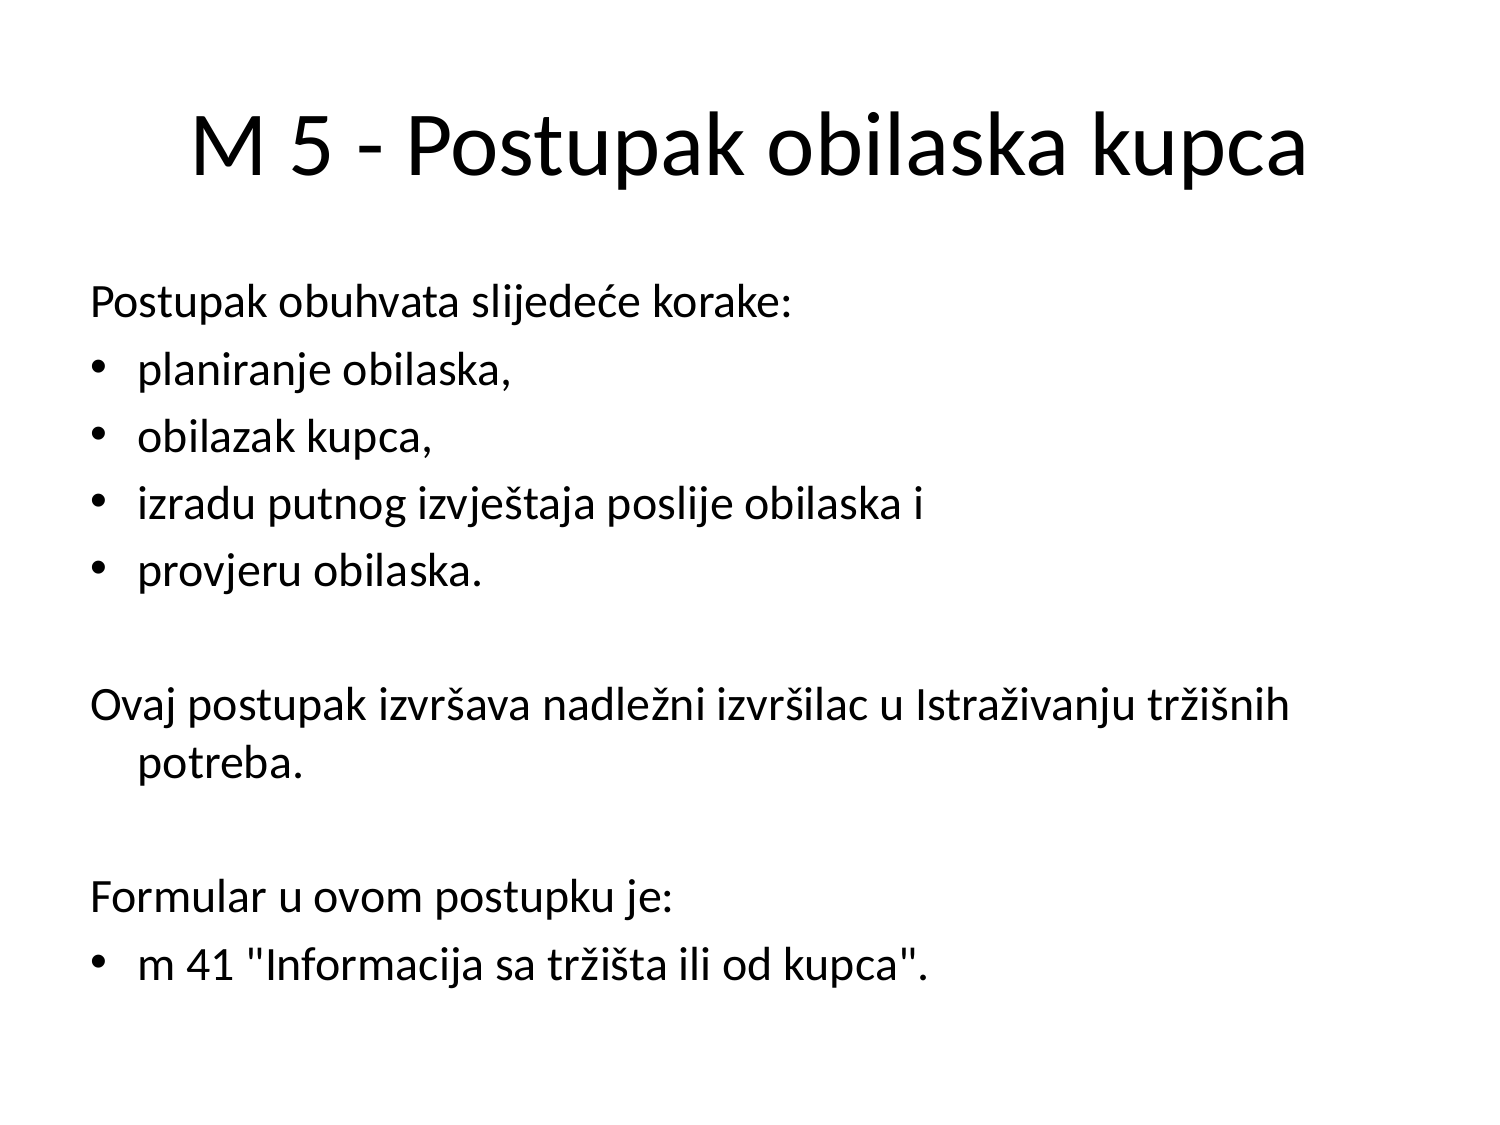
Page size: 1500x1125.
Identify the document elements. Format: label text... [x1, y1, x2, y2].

list Postupak obuhvata slijedeće korake: planiranje obilaska, obilazak kupca, izradu putnog izvještaja poslije obilaska i provjeru obilaska. Ovaj postupak izvršava nadležni izvršilac u Istraživanju tržišnih potreba. Formular u ovom postupku je: m 41 "Informacija sa tržišta ili od kupca". [75, 262, 1425, 1005]
title M 5 - Postupak obilaska kupca [75, 45, 1425, 233]
